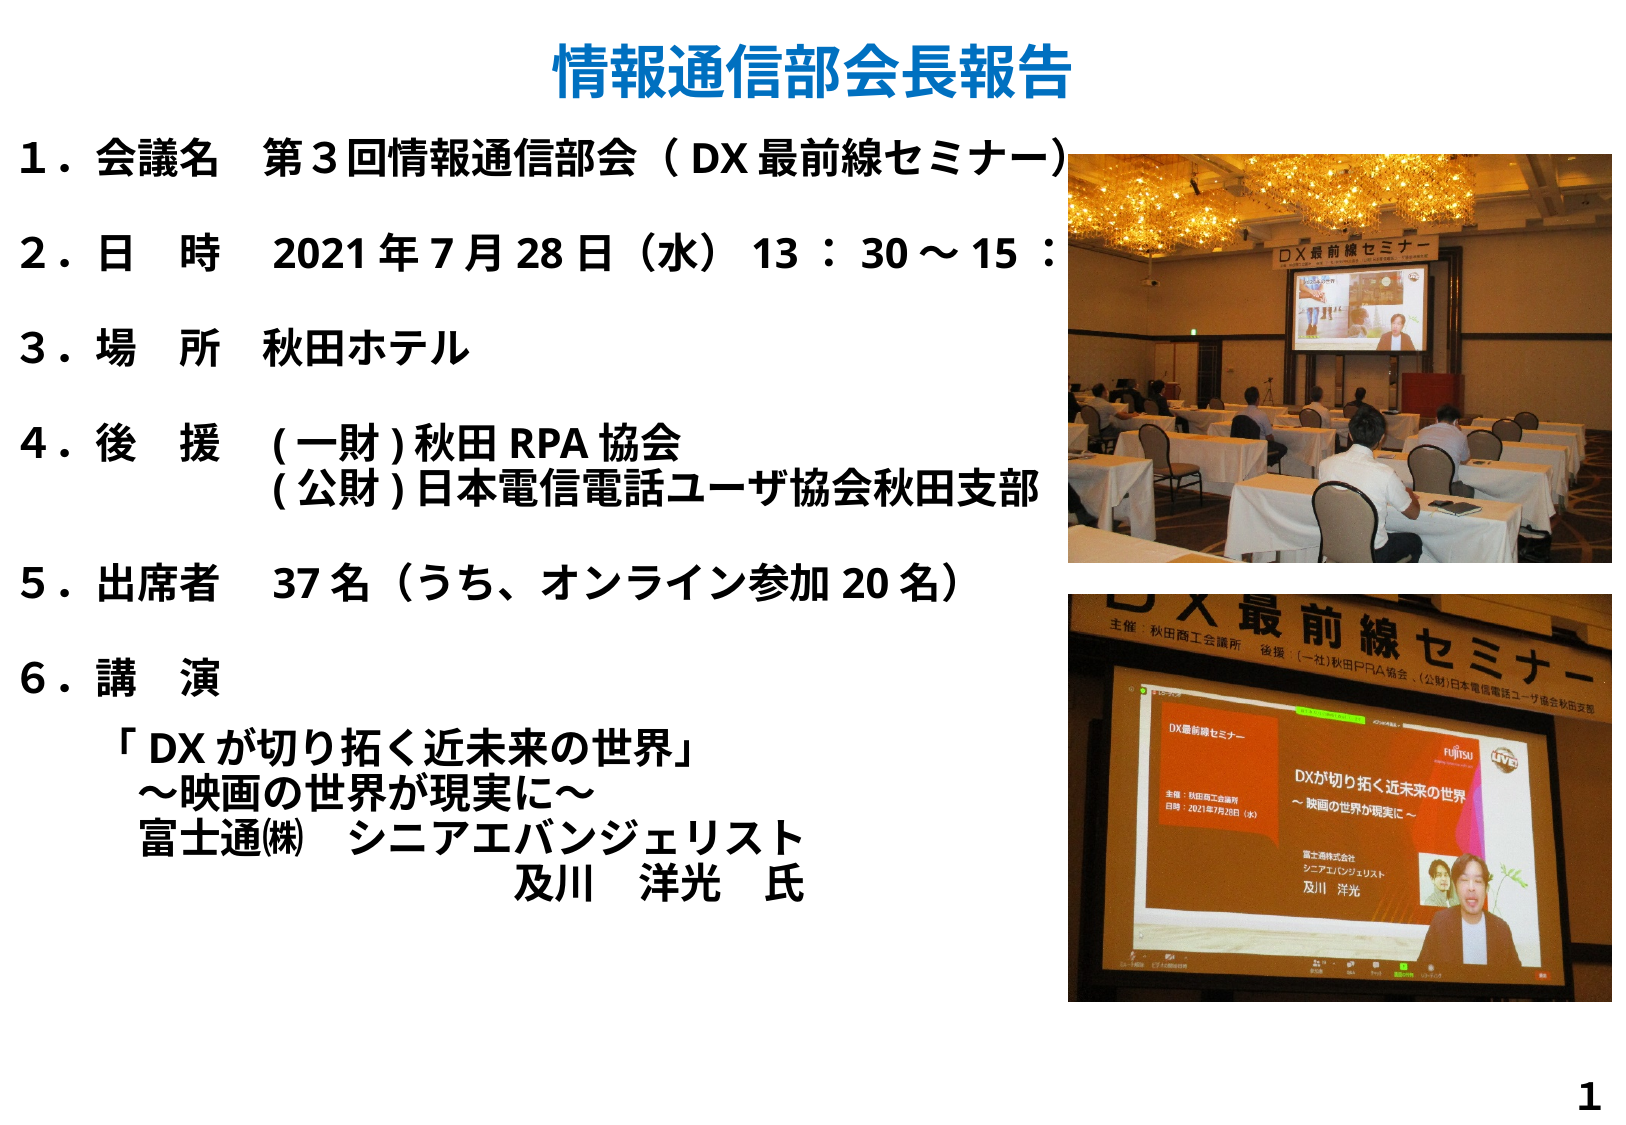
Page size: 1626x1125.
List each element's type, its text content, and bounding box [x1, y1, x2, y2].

text_box １ [1556, 1065, 1623, 1125]
text_box １．会議名 第３回情報通信部会（DX最前線セミナー） ２．日 時 2021年7月28日（水）13：30～15：00 ３．場 所 秋田ホテル ４．後 援 (一財)秋田RPA協会 (公財)日本電信電話ユーザ協会秋田支部 ５．出席者 37名（うち、オンライン参加20名） ６．講 演 「DXが切り拓く近未来の世界」 ～映画の世界が現実に～ 富士通㈱ シニアエバンジェリスト 及川 洋光 氏 [0, 131, 1625, 994]
text_box 情報通信部会長報告 [0, 27, 1625, 112]
picture [1068, 154, 1612, 563]
picture [1068, 594, 1612, 1002]
